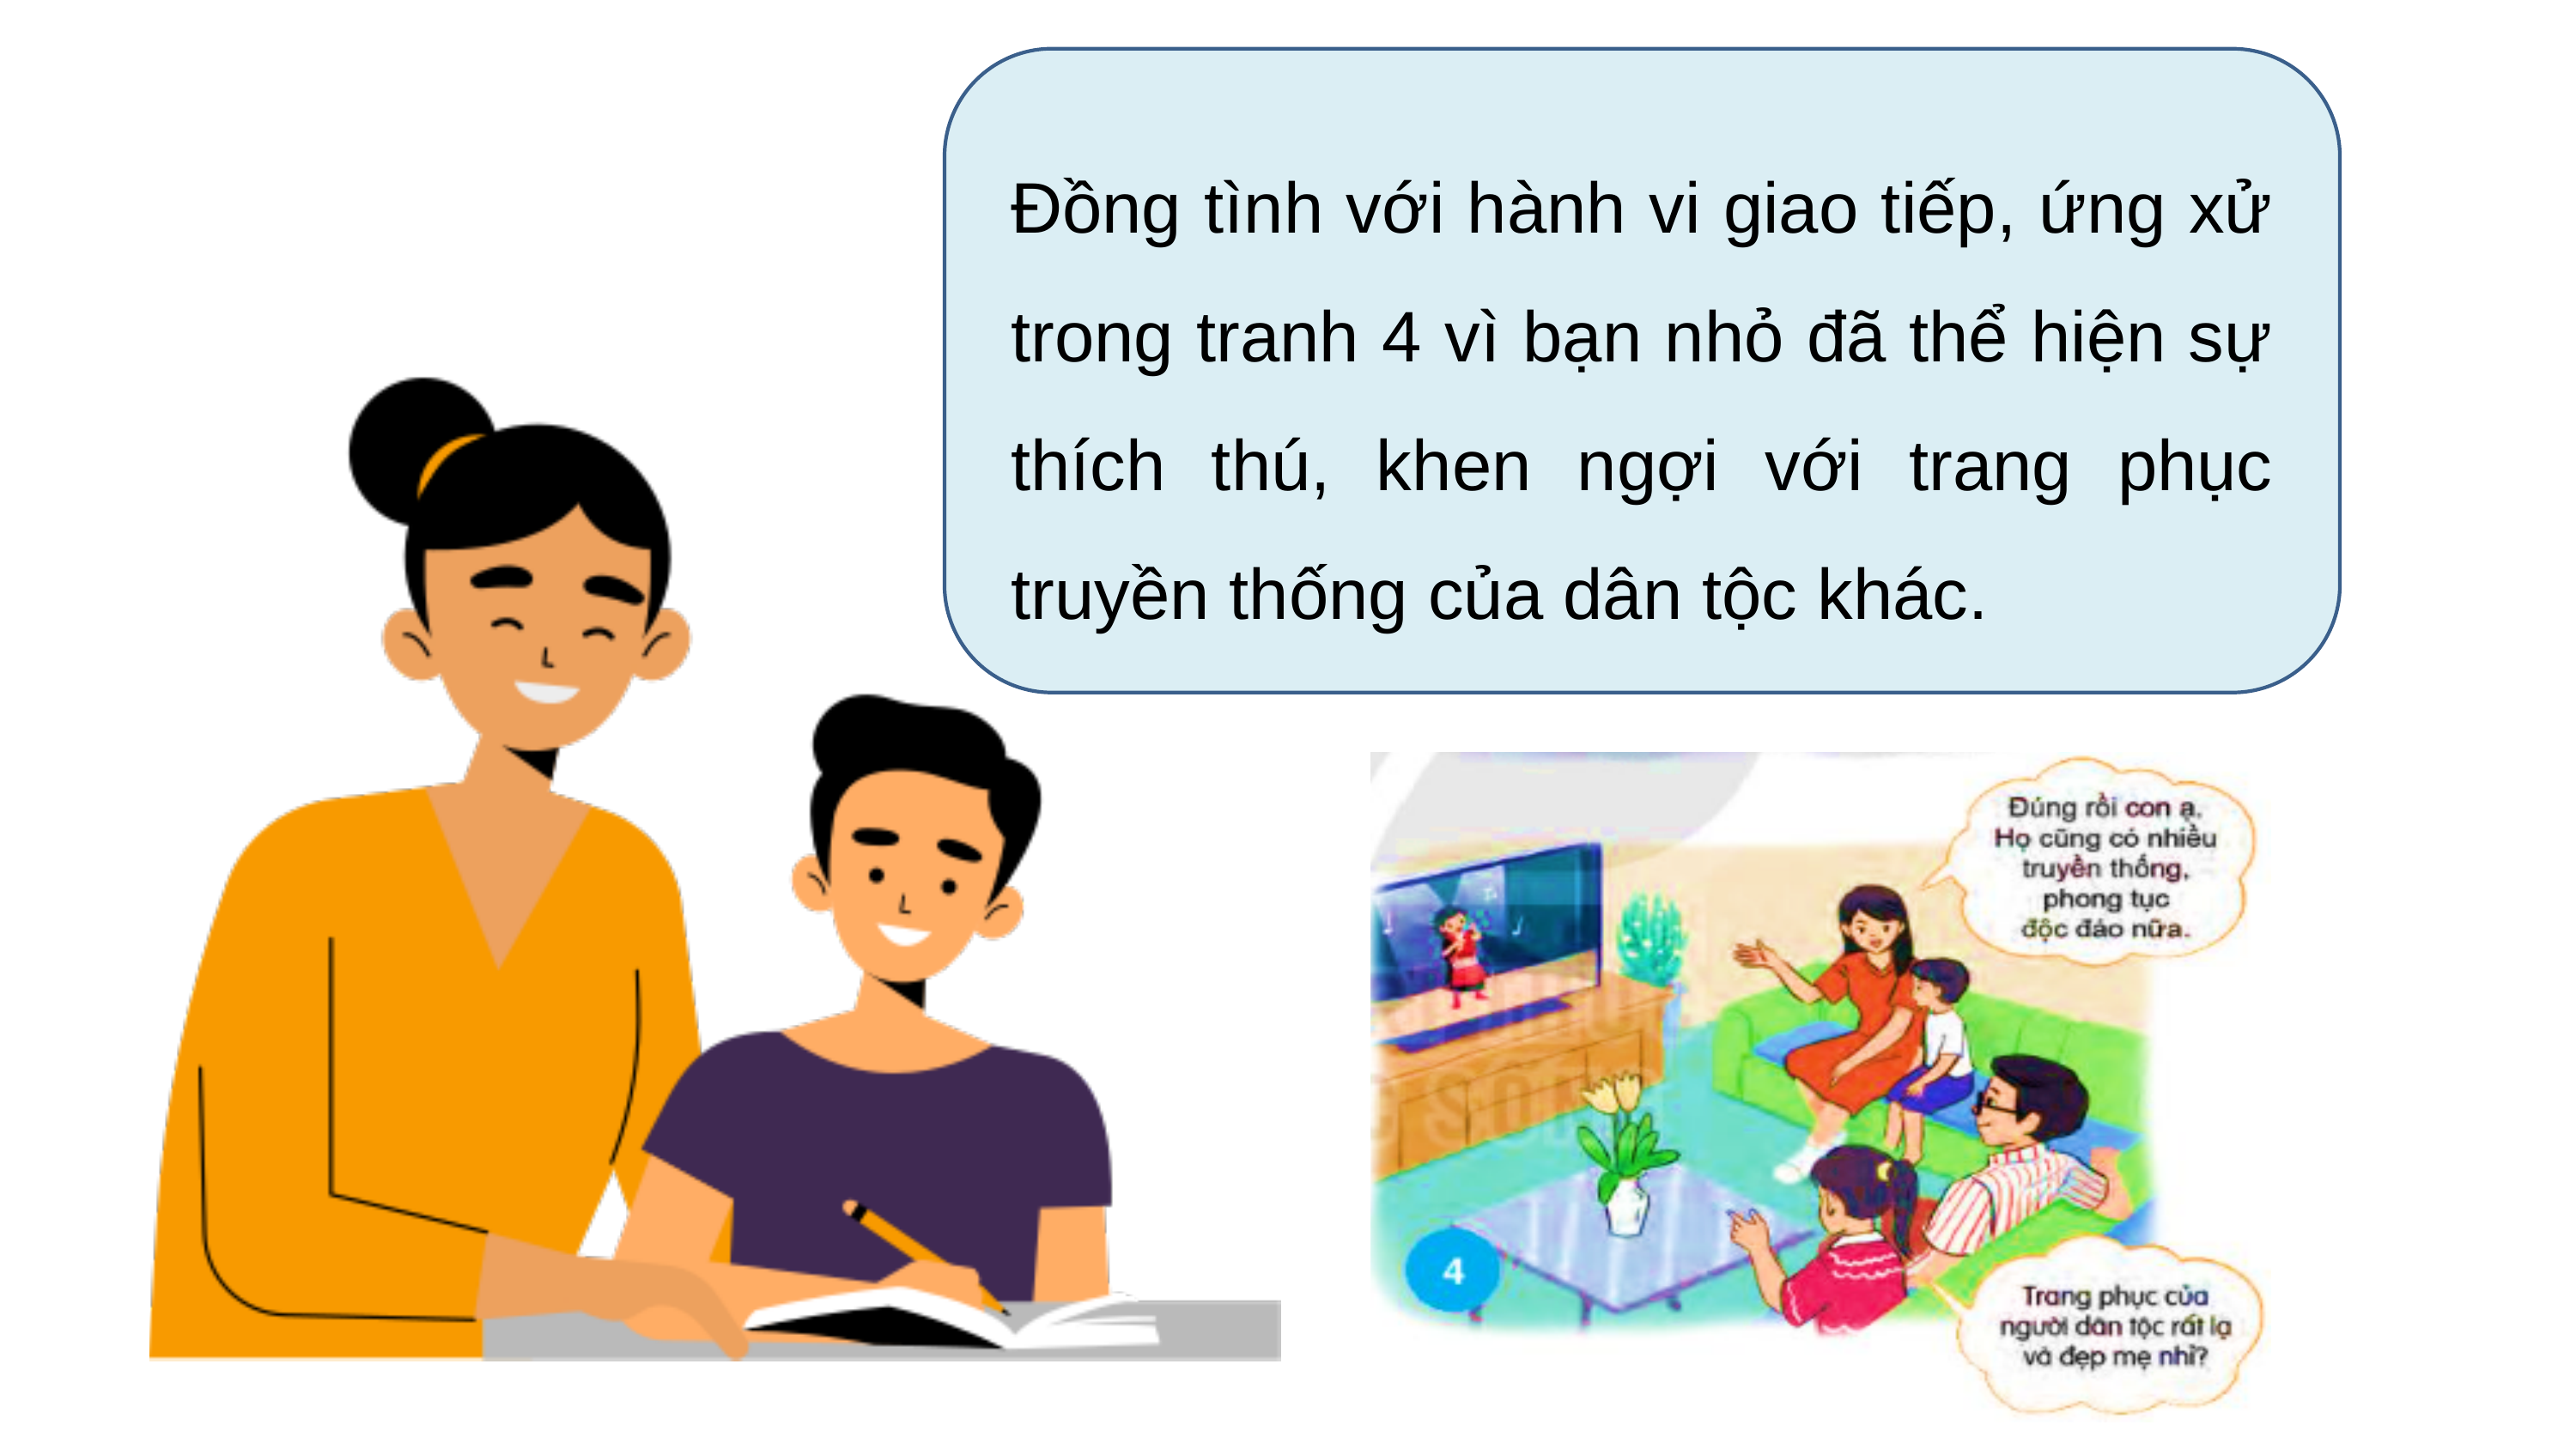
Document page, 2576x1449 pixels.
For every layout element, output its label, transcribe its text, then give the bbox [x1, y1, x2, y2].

picture [149, 370, 1281, 1361]
picture [1370, 752, 2271, 1422]
text_box Đồng tình với hành vi giao tiếp, ứng xử trong tranh 4 vì bạn nhỏ đã thể hiện sự thích thú, khen ngợi với trang phục truyền thống của dân tộc khác. [998, 112, 2287, 640]
text_box [942, 46, 2342, 694]
